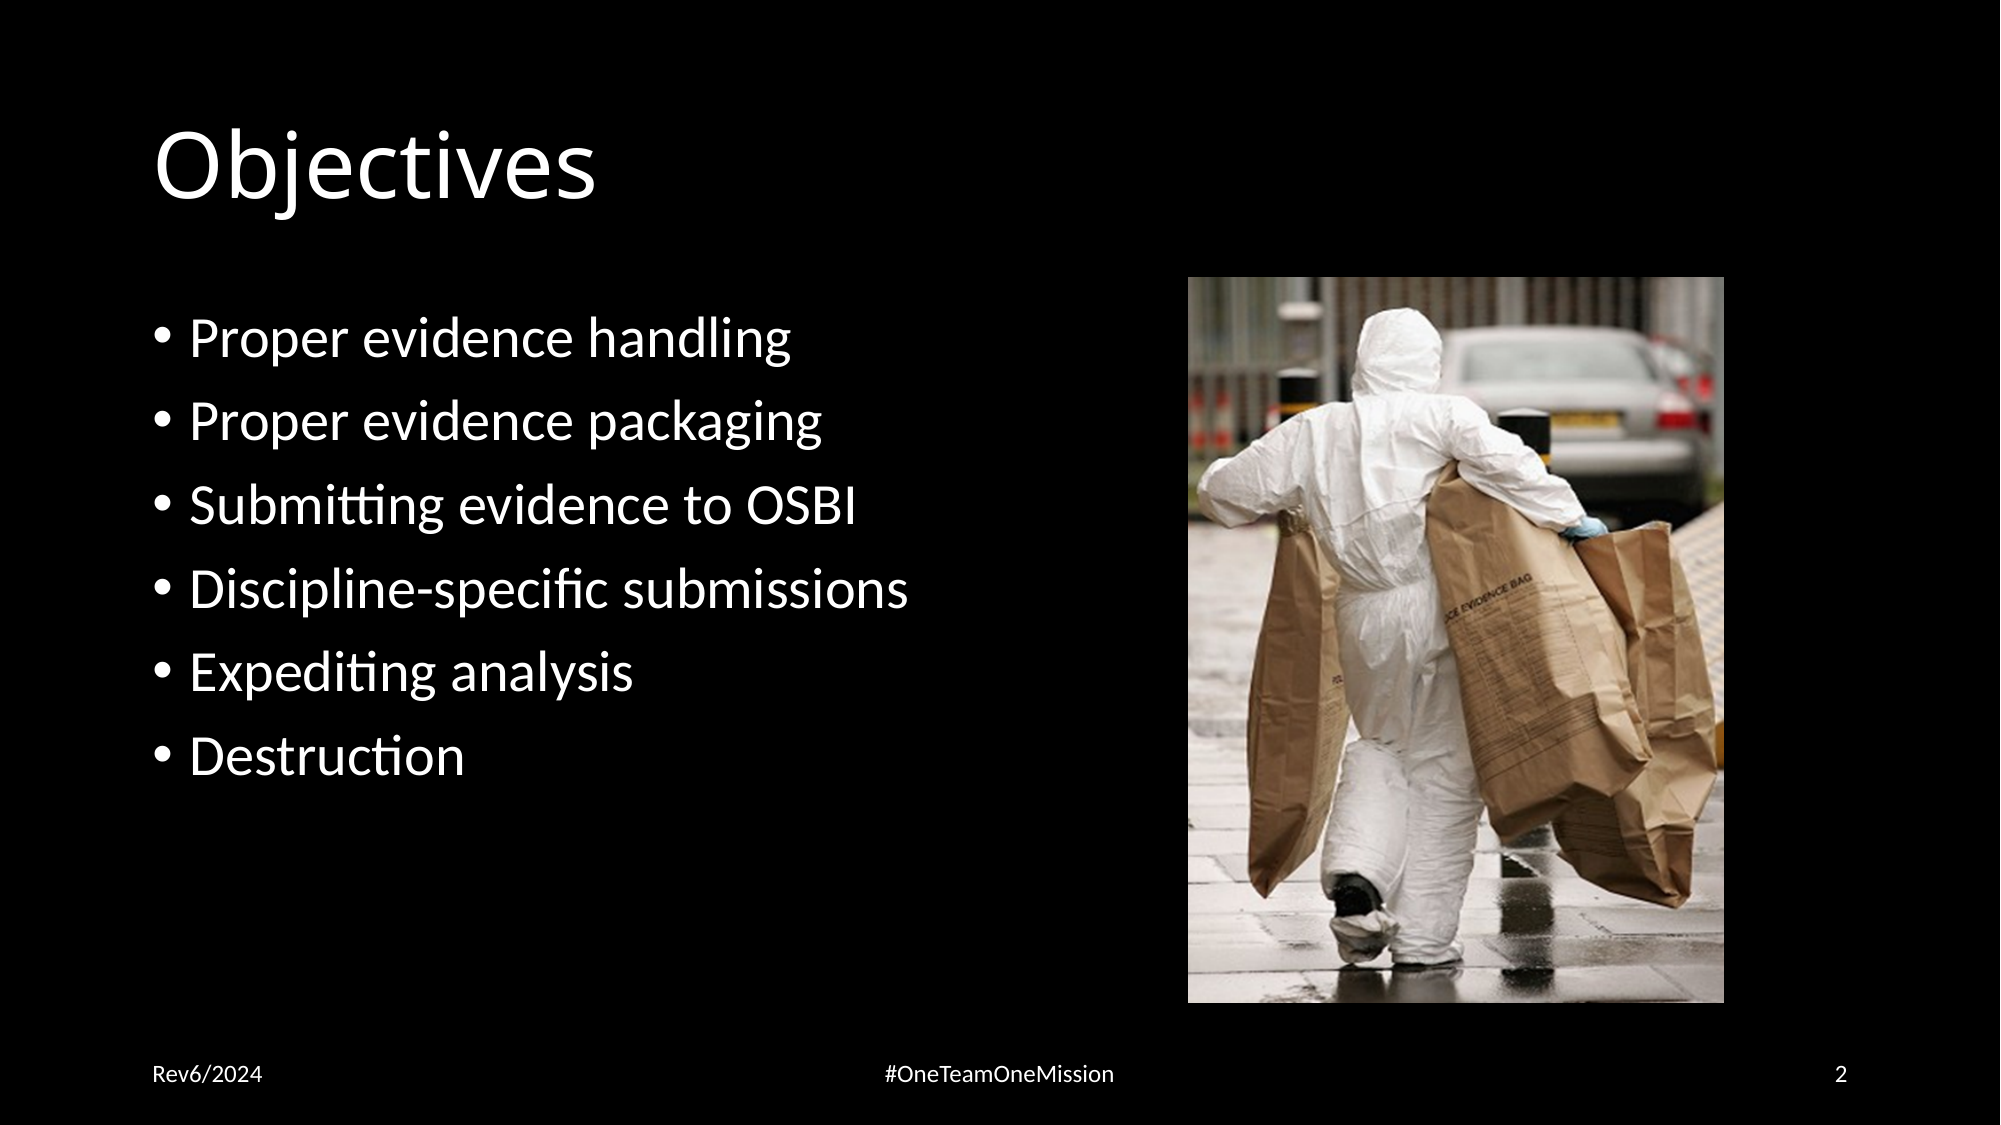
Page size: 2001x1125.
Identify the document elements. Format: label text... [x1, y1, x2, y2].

picture [1188, 277, 1724, 1003]
title Objectives [137, 59, 1863, 278]
list Proper evidence handling Proper evidence packaging Submitting evidence to OSBI Discipline-specific submissions Expediting analysis Destruction [137, 299, 1863, 1014]
slide_number Rev6/2024 [137, 1042, 588, 1103]
footer #OneTeamOneMission [662, 1042, 1338, 1103]
slide_number 2 [1412, 1042, 1863, 1103]
